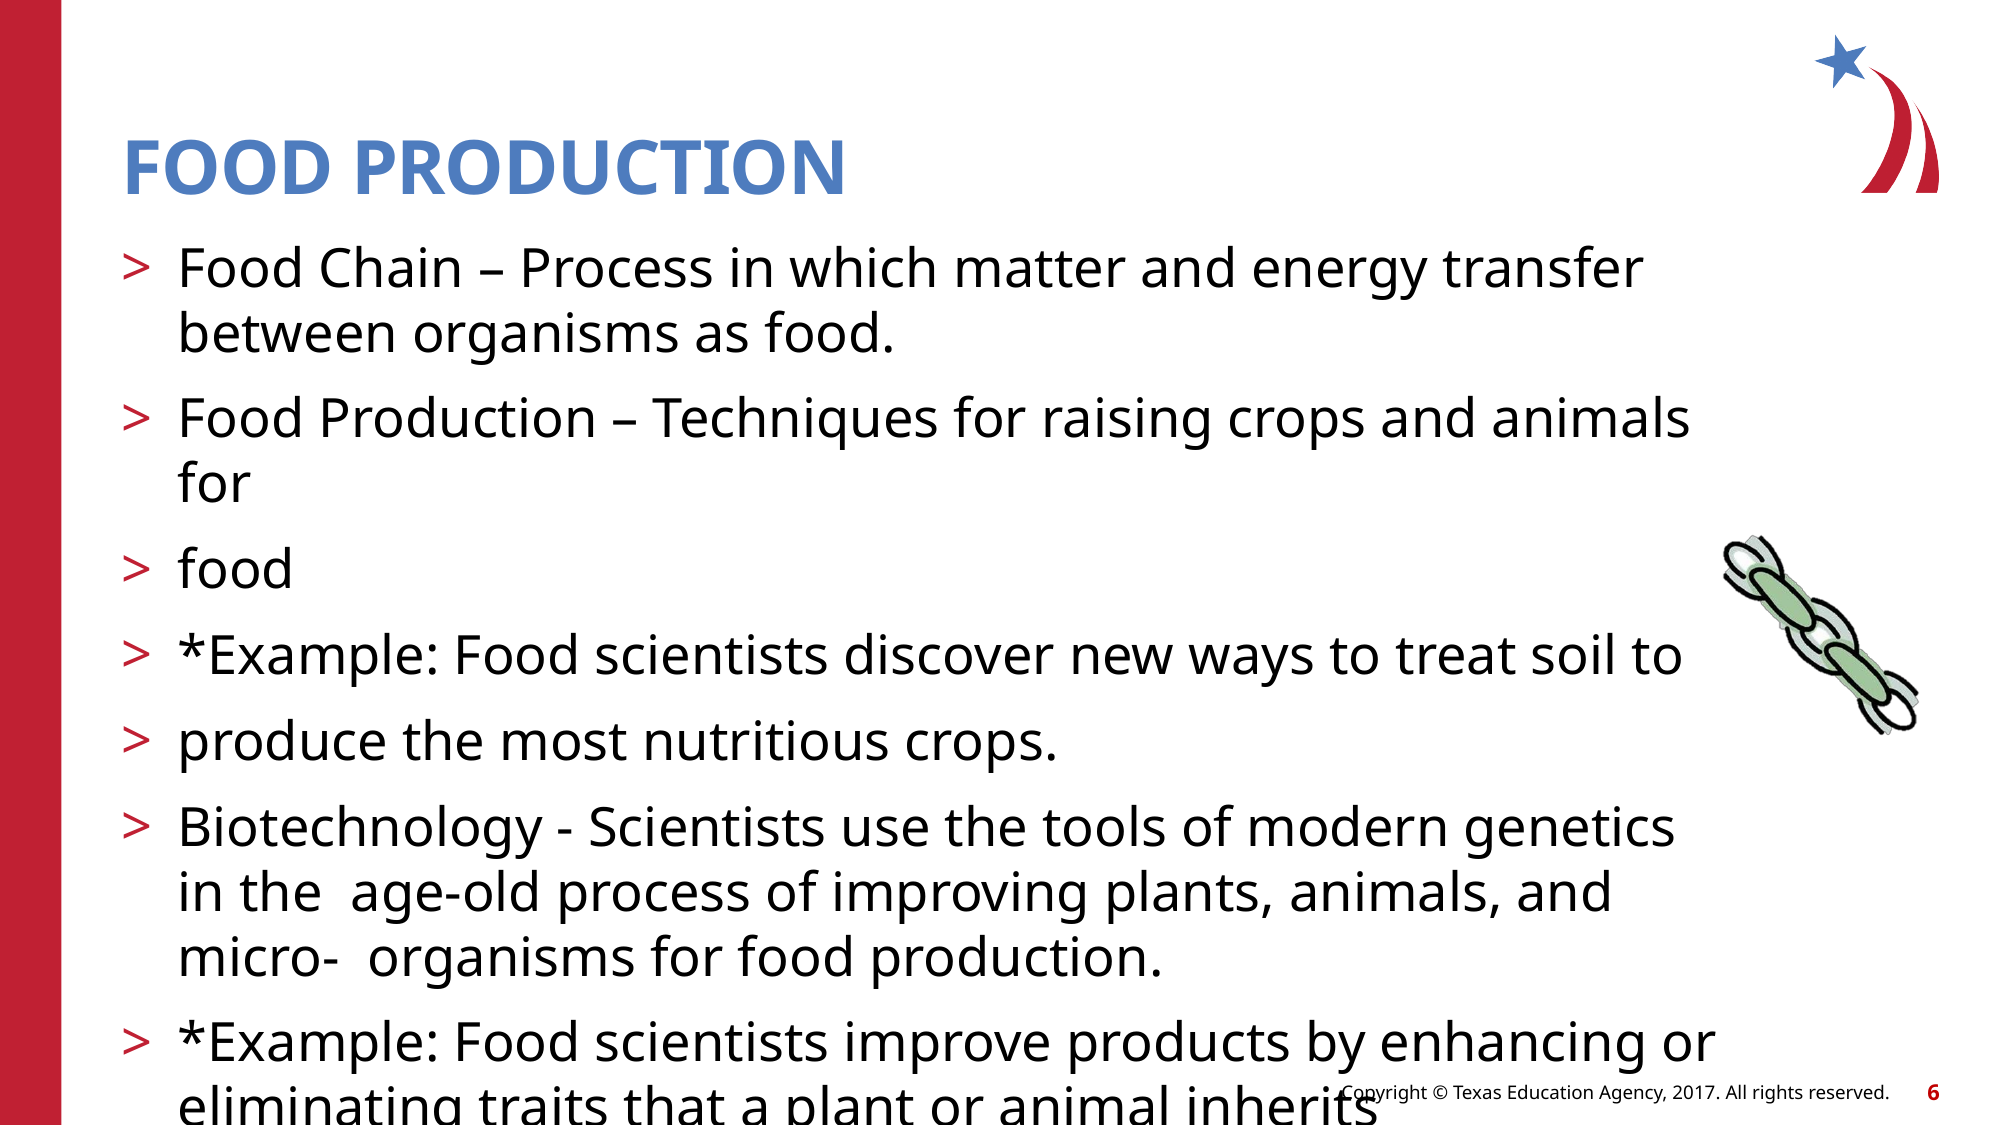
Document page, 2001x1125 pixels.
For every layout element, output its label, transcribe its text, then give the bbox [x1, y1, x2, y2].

picture [1814, 34, 1939, 193]
list Food Chain – Process in which matter and energy transfer between organisms as food. Food Production – Techniques for raising crops and animals for food *Example: Food scientists discover new ways to treat soil to produce the most nutritious crops. Biotechnology - Scientists use the tools of modern genetics in the age-old process of improving plants, animals, and micro- organisms for food production. *Example: Food scientists improve products by enhancing or eliminating traits that a plant or animal inherits [121, 233, 1740, 1010]
title FOOD PRODUCTION [121, 66, 1772, 211]
picture [1699, 511, 1943, 760]
